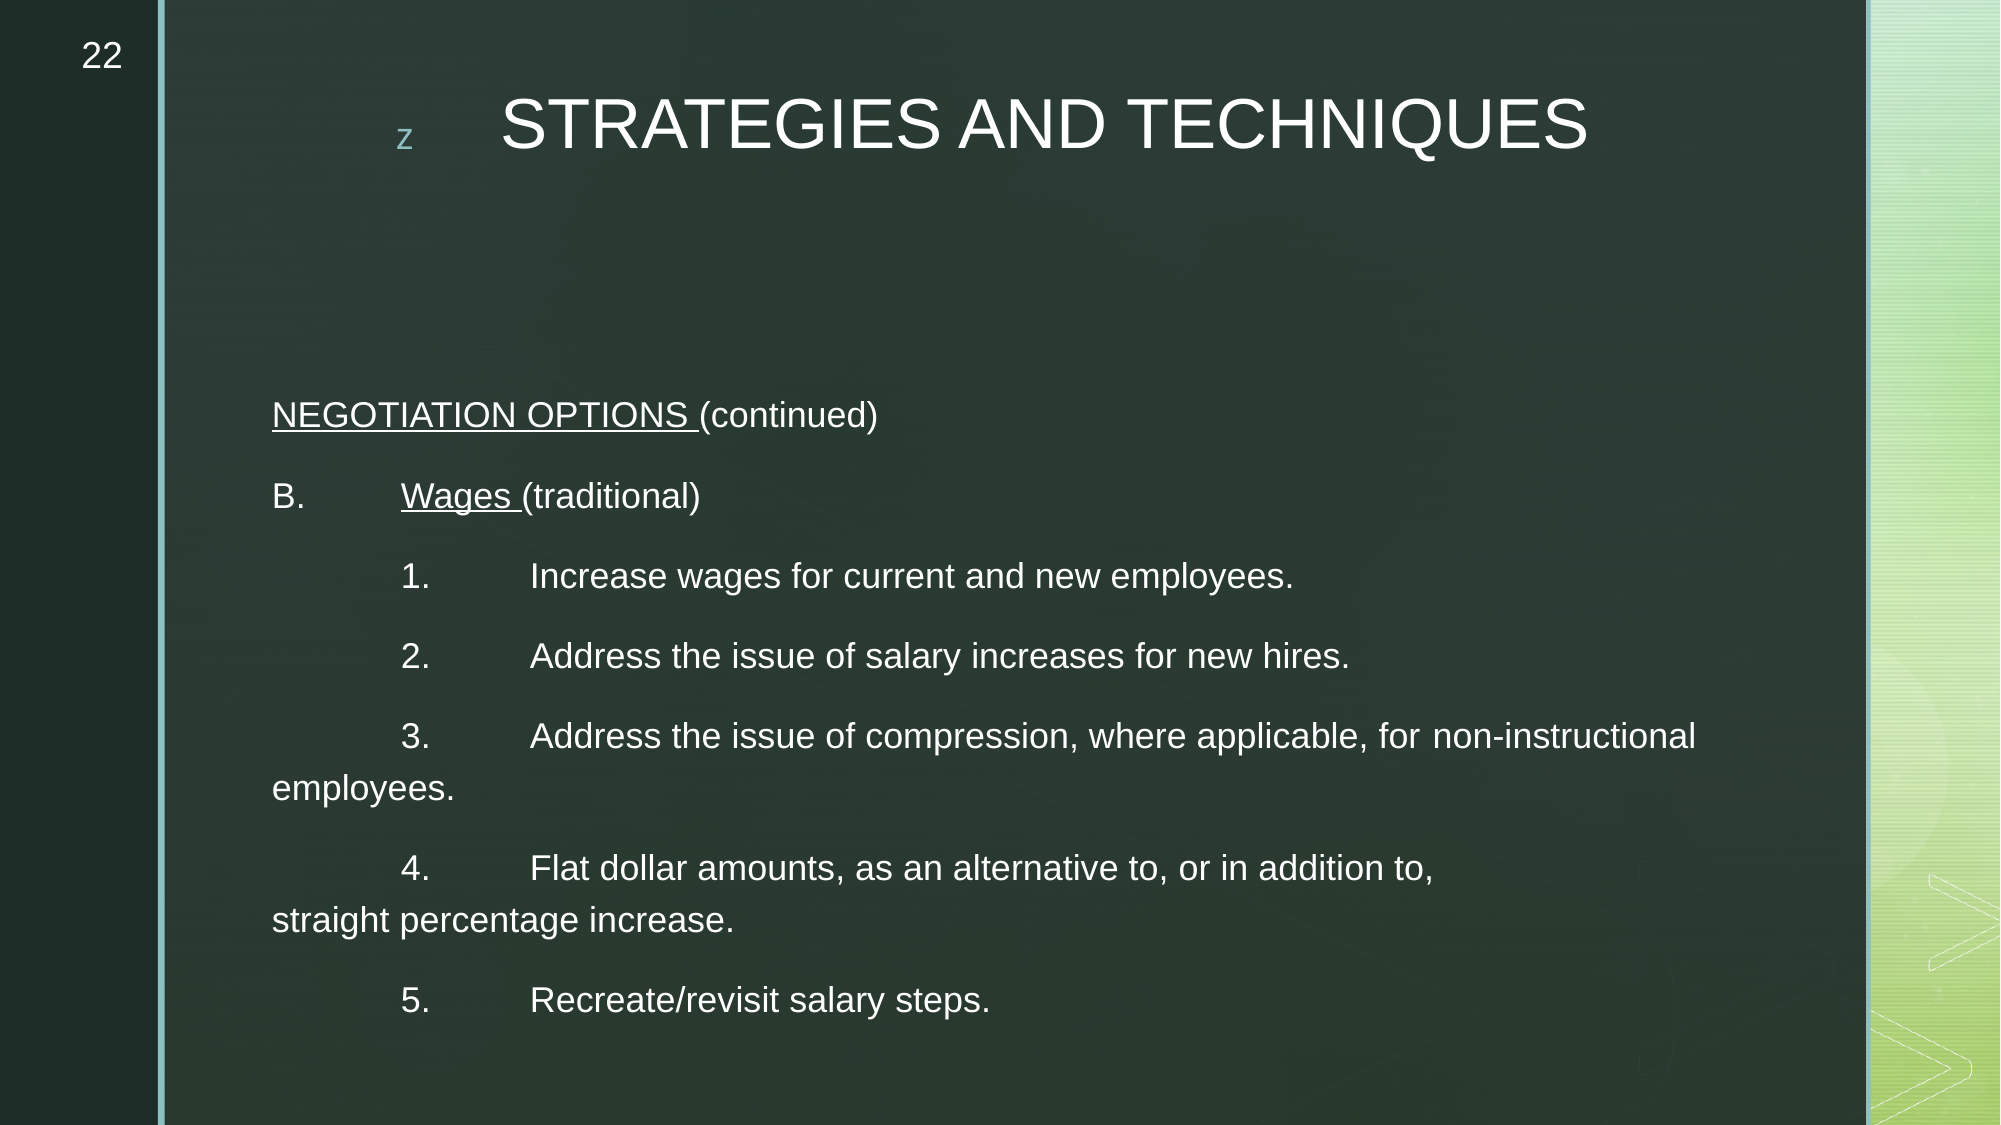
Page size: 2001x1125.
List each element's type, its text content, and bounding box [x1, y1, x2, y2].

list NEGOTIATION OPTIONS (continued) B. Wages (traditional) 1. Increase wages for current and new employees. 2. Address the issue of salary increases for new hires. 3. Address the issue of compression, where applicable, for non-instructional employees. 4. Flat dollar amounts, as an alternative to, or in addition to, straight percentage increase. 5. Recreate/revisit salary steps. [256, 375, 1775, 1032]
slide_number 22 [25, 26, 131, 80]
picture [1871, 0, 2001, 1125]
title STRATEGIES AND TECHNIQUES [300, 79, 1606, 192]
